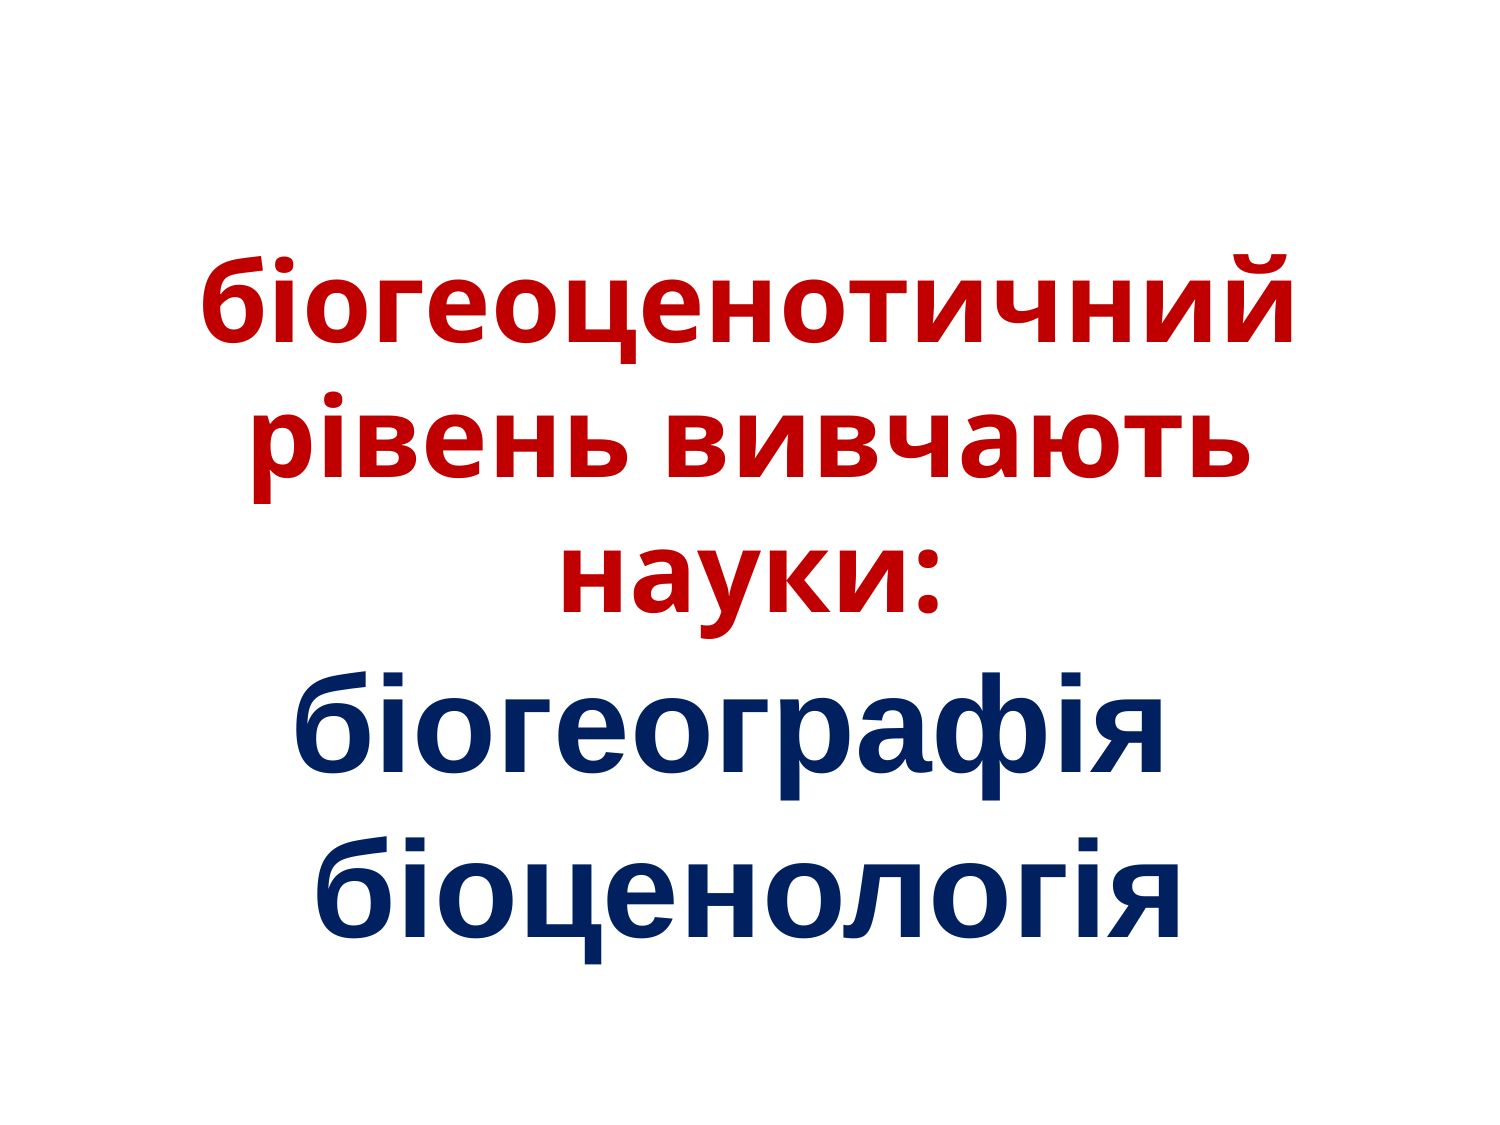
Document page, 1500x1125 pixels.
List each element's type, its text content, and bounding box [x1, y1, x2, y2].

title біогеоценотичний рівень вивчають науки: біогеографія біоценологія [87, 503, 1413, 692]
